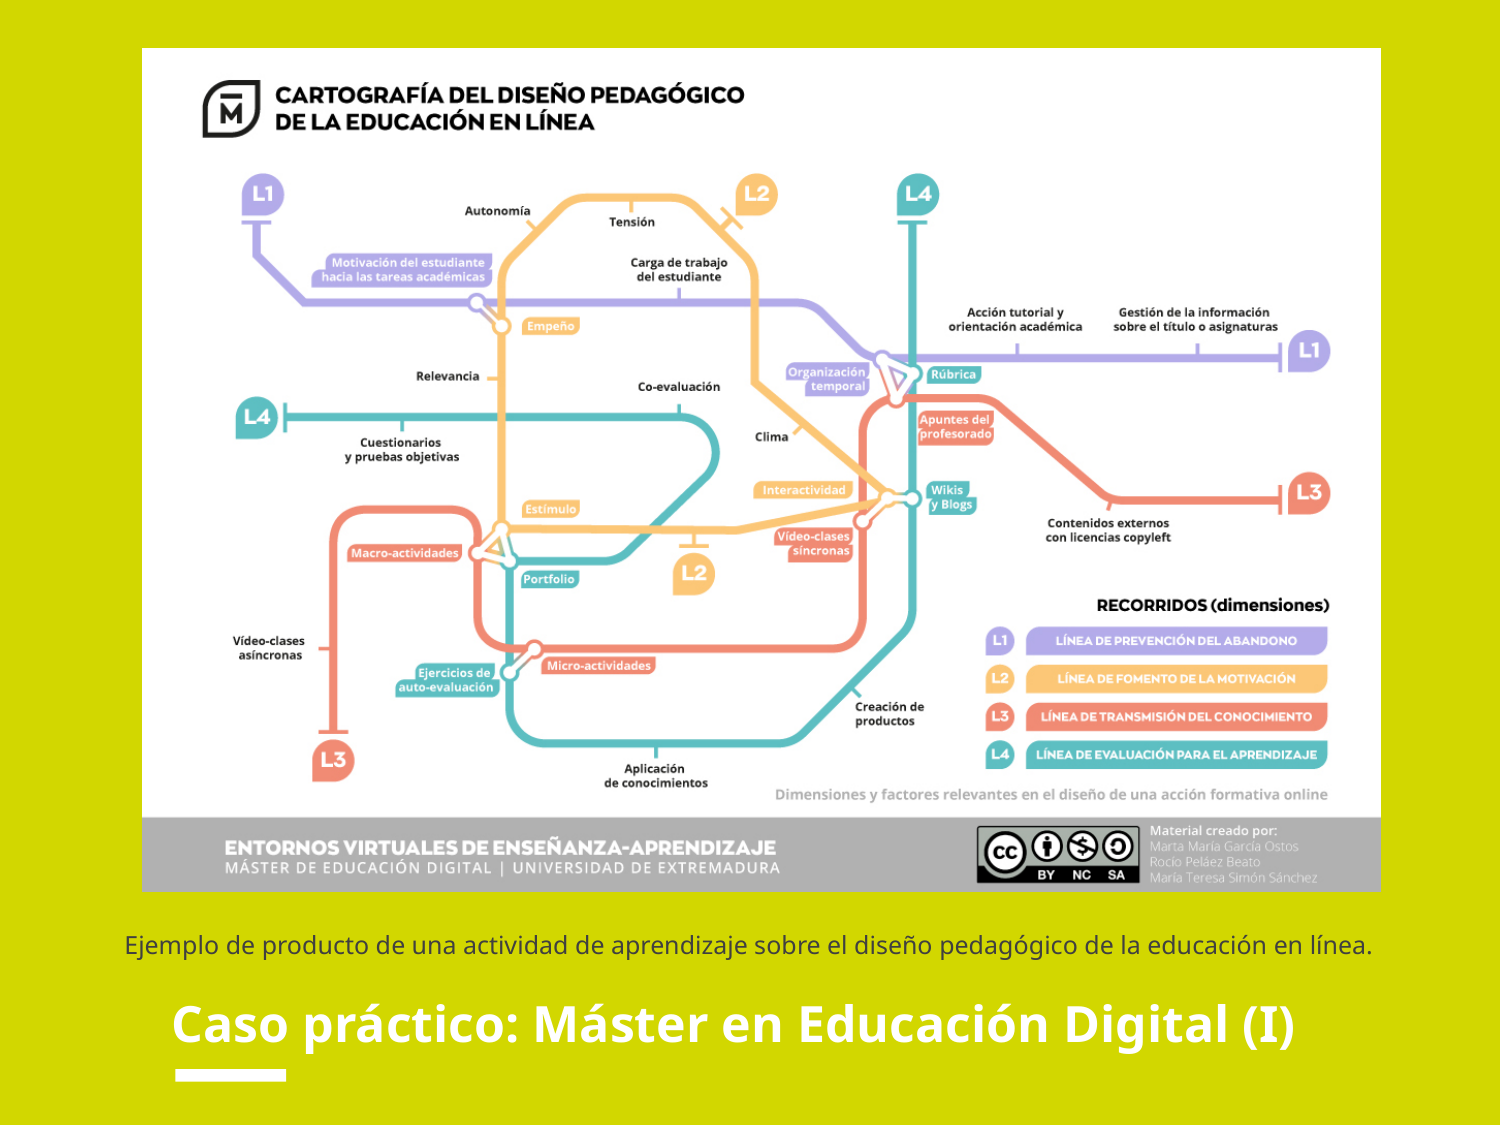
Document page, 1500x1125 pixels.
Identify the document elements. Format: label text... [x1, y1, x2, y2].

text_box Caso práctico: Máster en Educación Digital (I) [156, 1000, 1469, 1068]
text_box Ejemplo de producto de una actividad de aprendizaje sobre el diseño pedagógico de la educación en línea. [0, 909, 1500, 982]
picture [142, 48, 1381, 892]
